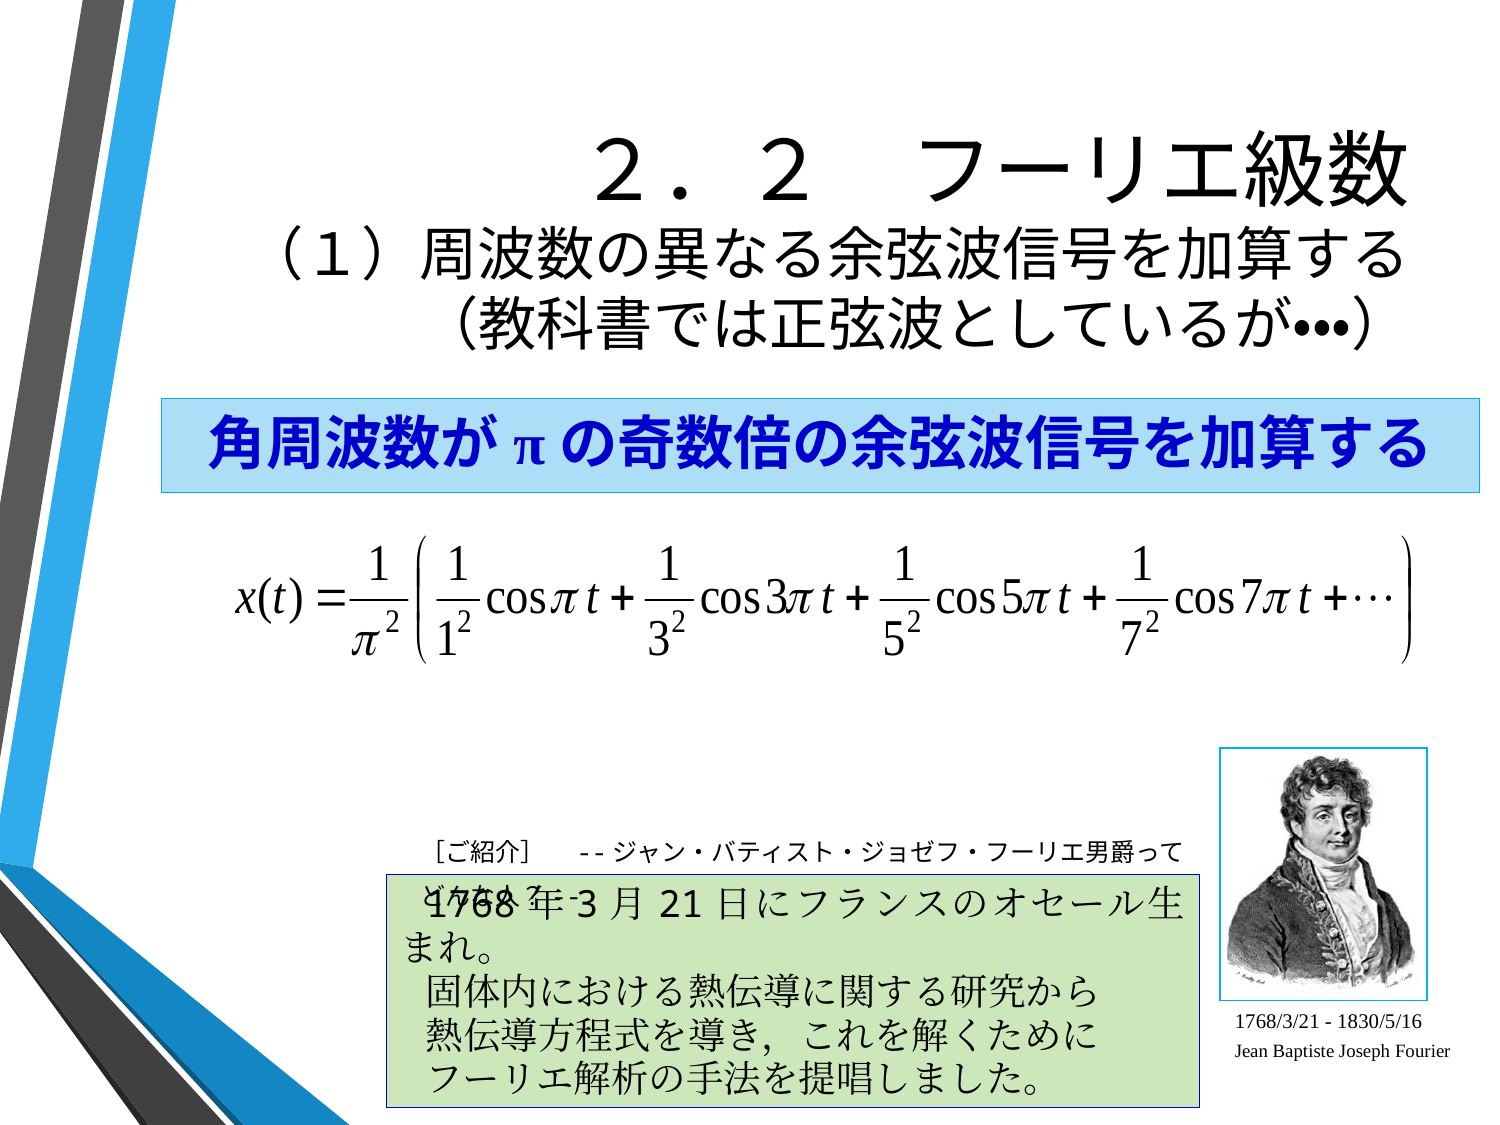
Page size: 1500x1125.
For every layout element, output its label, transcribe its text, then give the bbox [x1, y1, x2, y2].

title ２．２ フーリエ級数 （１）周波数の異なる余弦波信号を加算する （教科書では正弦波としているが・・・） [161, 75, 1425, 398]
text_box 1768年3月21日にフランスのオセール生まれ。 固体内における熱伝導に関する研究から 熱伝導方程式を導き，これを解くために フーリエ解析の手法を提唱しました。 [386, 874, 1200, 1108]
text_box ［ご紹介］ --ジャン・バティスト・ジョゼフ・フーリエ男爵ってどんな人？-- [405, 815, 1200, 919]
text_box Jean Baptiste Joseph Fourier [1219, 1031, 1463, 1082]
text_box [225, 523, 1426, 675]
list 角周波数がπの奇数倍の余弦波信号を加算する [161, 398, 1480, 493]
text_box 1768/3/21 - 1830/5/16 [1219, 999, 1444, 1045]
picture [1222, 750, 1425, 999]
